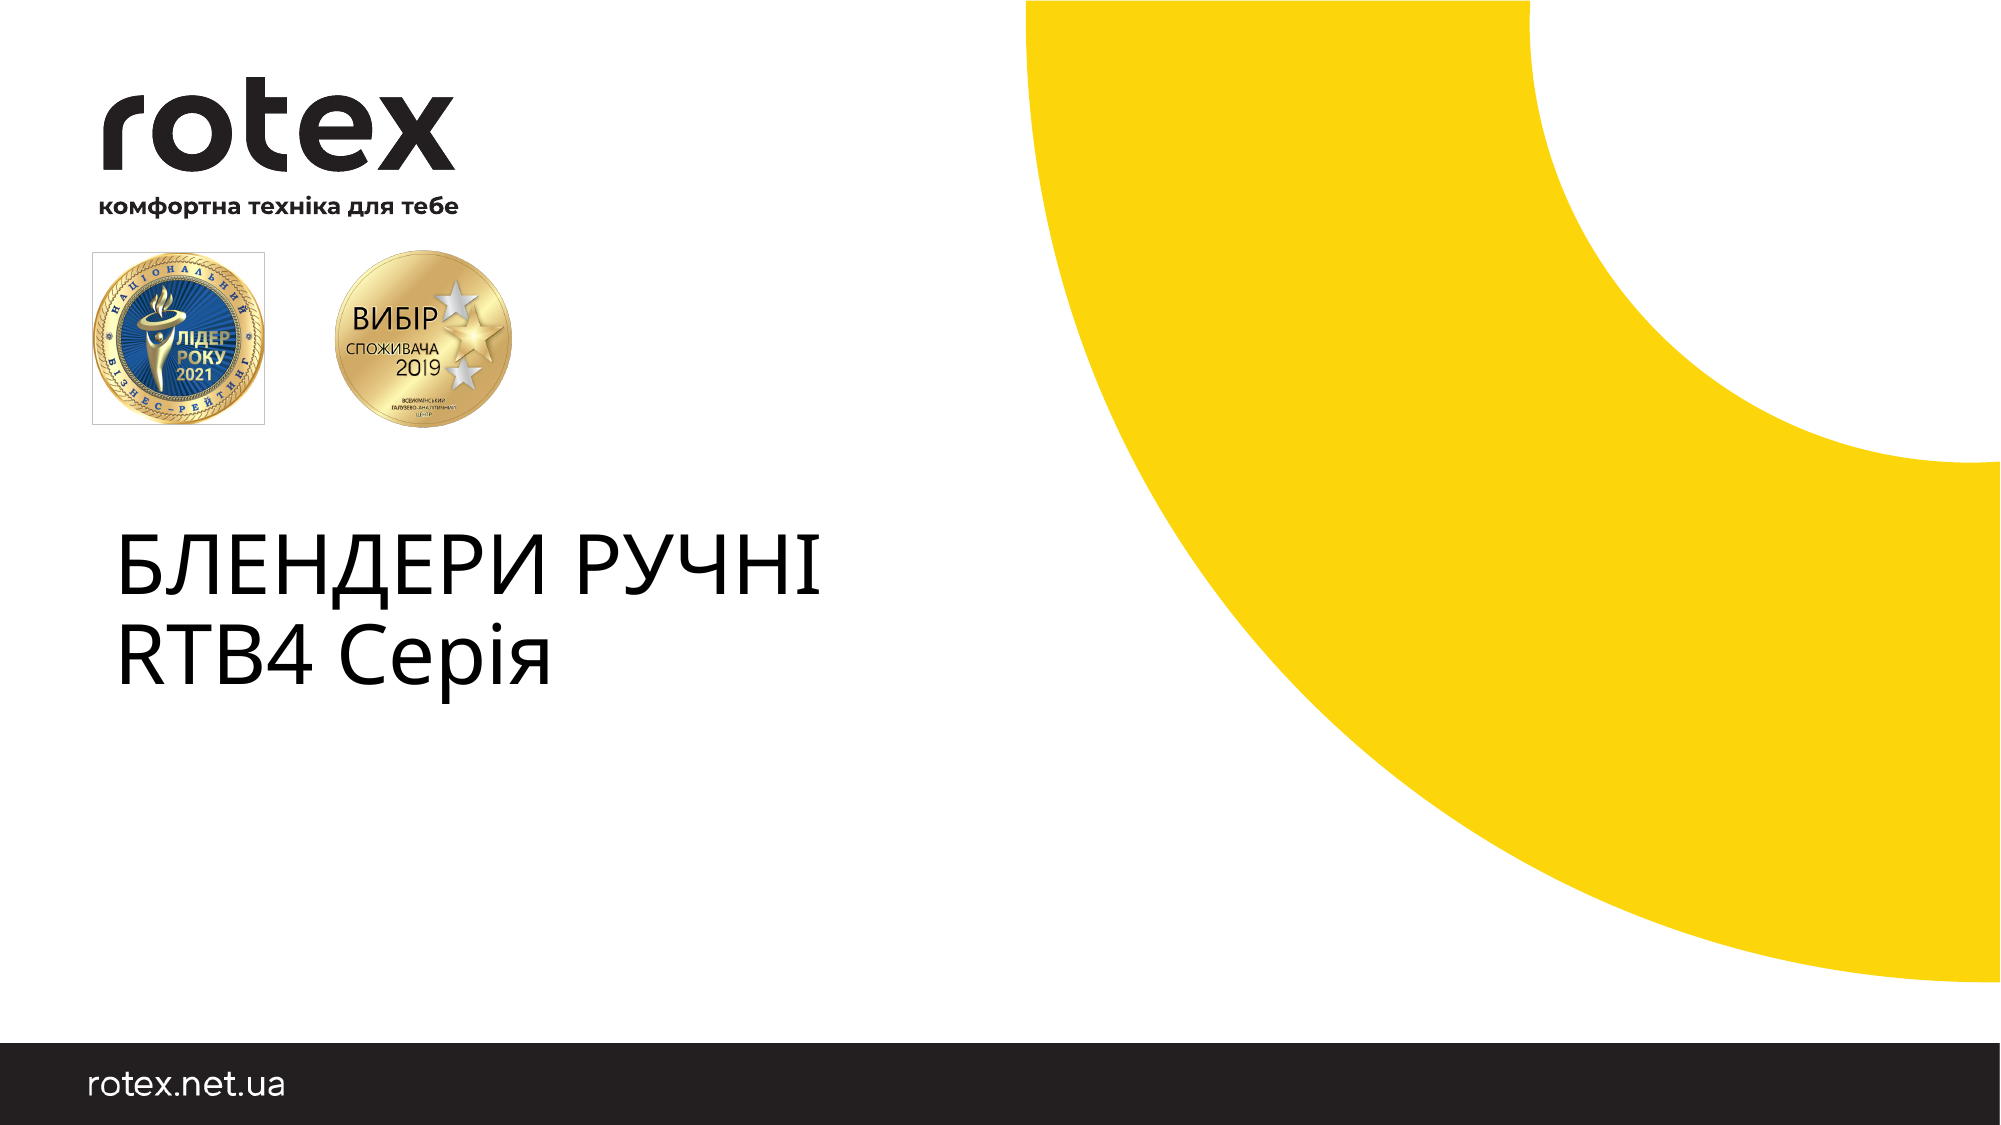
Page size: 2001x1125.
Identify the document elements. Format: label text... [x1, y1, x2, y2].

title БЛЕНДЕРИ РУЧНІ RTB4 Серія [99, 428, 1614, 710]
picture [0, 1043, 2000, 1125]
picture [92, 252, 265, 425]
picture [329, 244, 518, 433]
